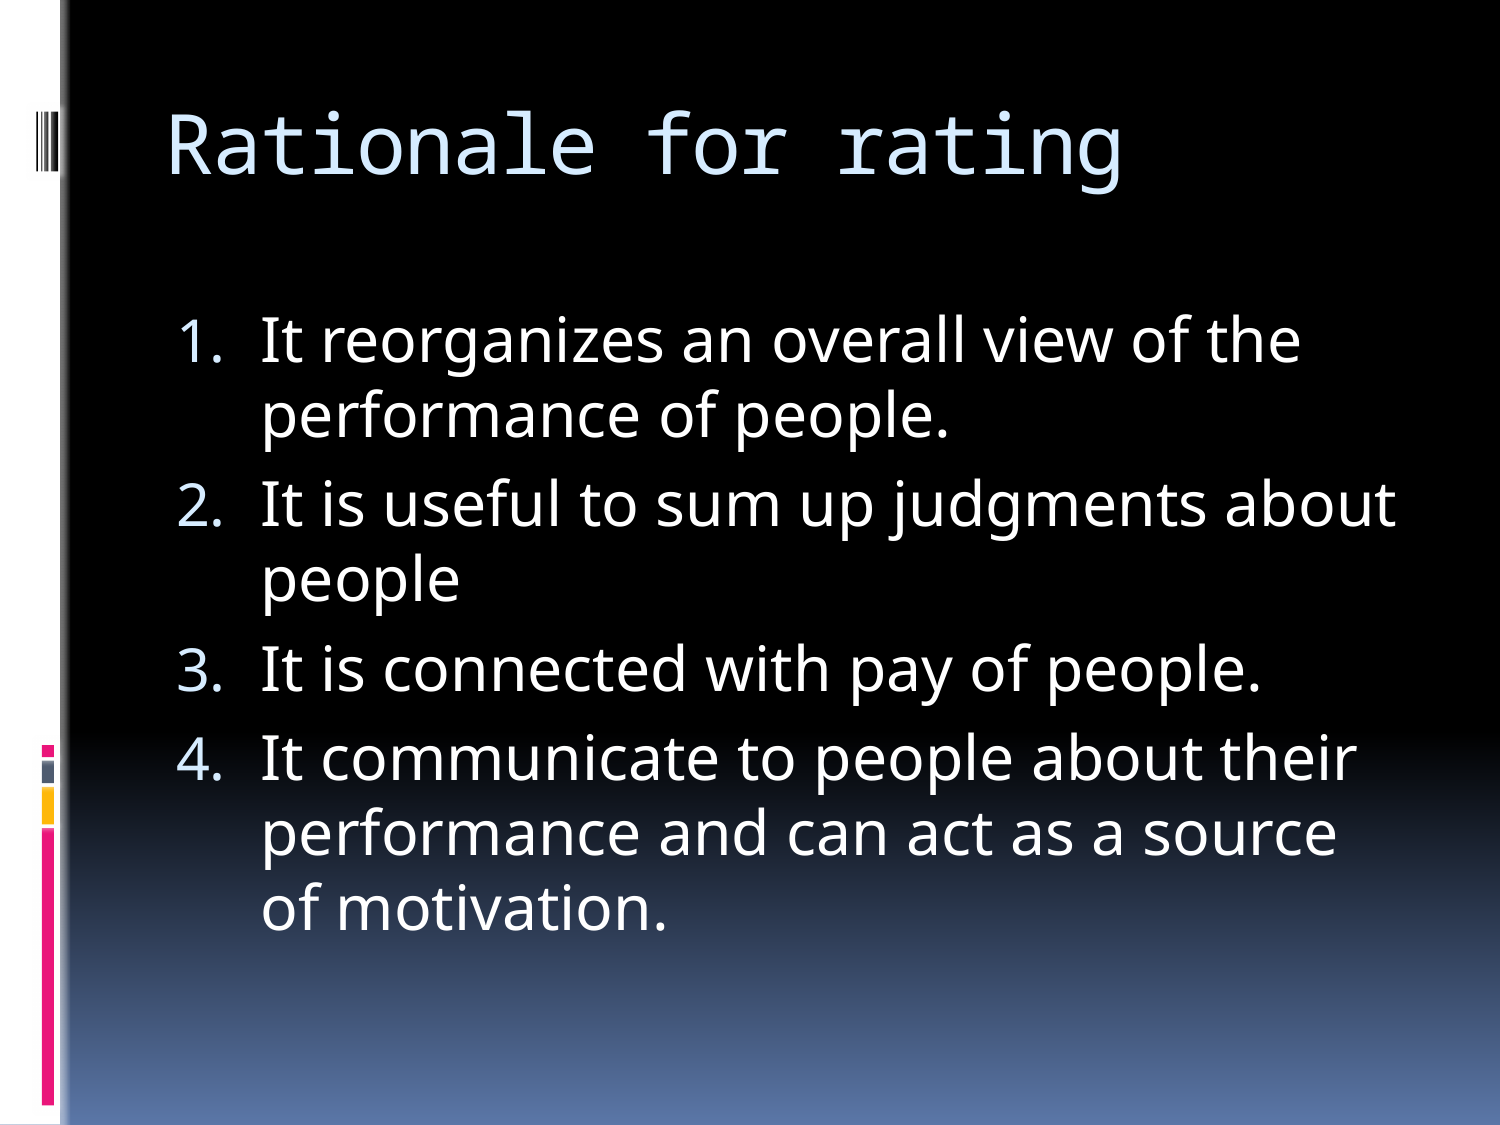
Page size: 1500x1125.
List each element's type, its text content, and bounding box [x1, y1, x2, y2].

title Rationale for rating [150, 83, 1425, 234]
list It reorganizes an overall view of the performance of people. It is useful to sum up judgments about people It is connected with pay of people. It communicate to people about their performance and can act as a source of motivation. [150, 292, 1425, 1043]
